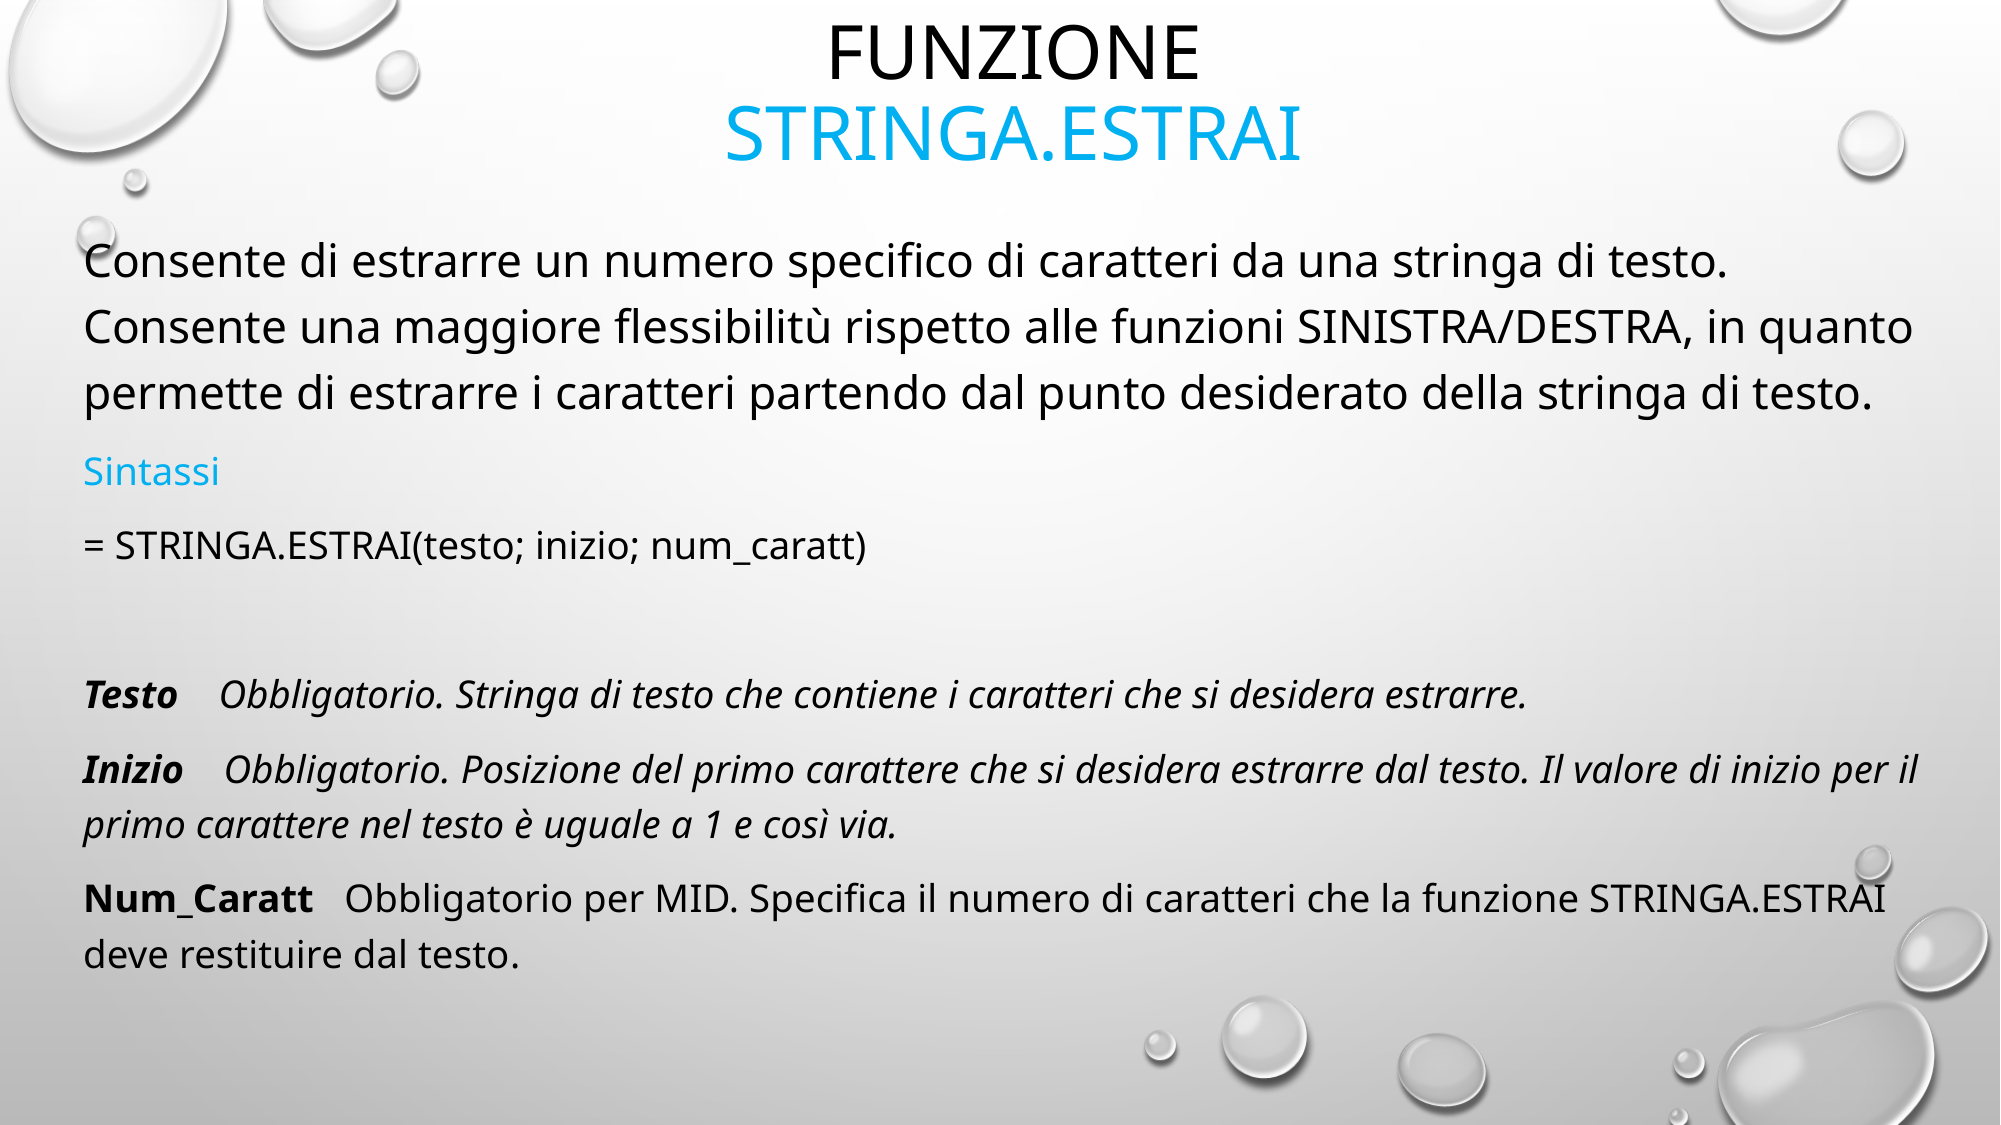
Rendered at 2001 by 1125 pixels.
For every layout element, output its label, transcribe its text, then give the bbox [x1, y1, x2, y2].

title Funzione STRINGA.ESTRAI [163, 0, 1865, 192]
list Consente di estrarre un numero specifico di caratteri da una stringa di testo. Consente una maggiore flessibilitù rispetto alle funzioni SINISTRA/DESTRA, in quanto permette di estrarre i caratteri partendo dal punto desiderato della stringa di testo. Sintassi = STRINGA.ESTRAI(testo; inizio; num_caratt) Testo Obbligatorio. Stringa di testo che contiene i caratteri che si desidera estrarre. Inizio Obbligatorio. Posizione del primo carattere che si desidera estrarre dal testo. Il valore di inizio per il primo carattere nel testo è uguale a 1 e così via. Num_Caratt Obbligatorio per MID. Specifica il numero di caratteri che la funzione STRINGA.ESTRAI deve restituire dal testo. [68, 212, 1949, 1045]
picture [0, 0, 2000, 1125]
